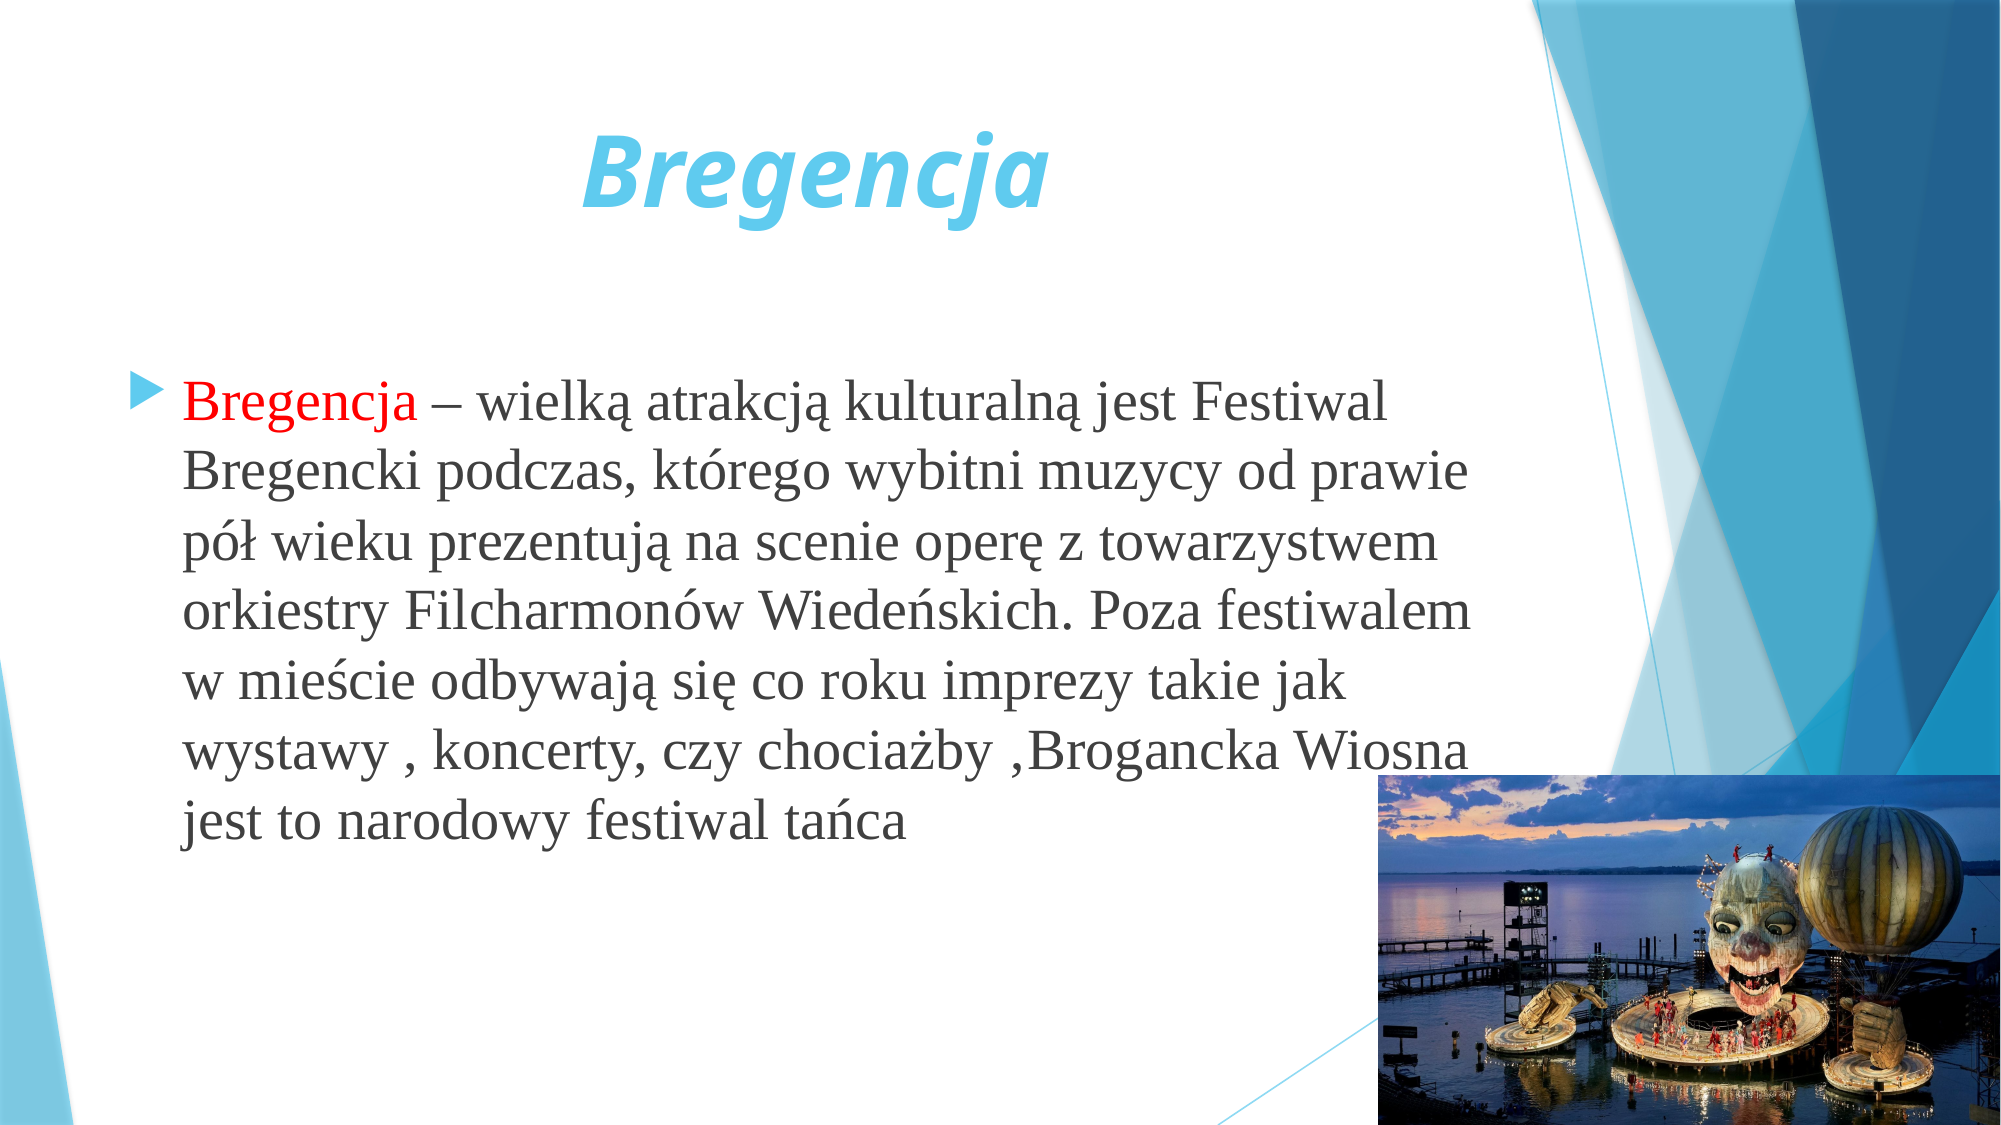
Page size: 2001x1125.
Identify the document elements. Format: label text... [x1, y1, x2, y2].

picture [1377, 774, 2000, 1125]
list Bregencja – wielką atrakcją kulturalną jest Festiwal Bregencki podczas, którego wybitni muzycy od prawie pół wieku prezentują na scenie operę z towarzystwem orkiestry Filcharmonów Wiedeńskich. Poza festiwalem w mieście odbywają się co roku imprezy takie jak wystawy , koncerty, czy chociażby ‚Brogancka Wiosna jest to narodowy festiwal tańca [111, 354, 1522, 992]
title Bregencja [111, 99, 1522, 317]
